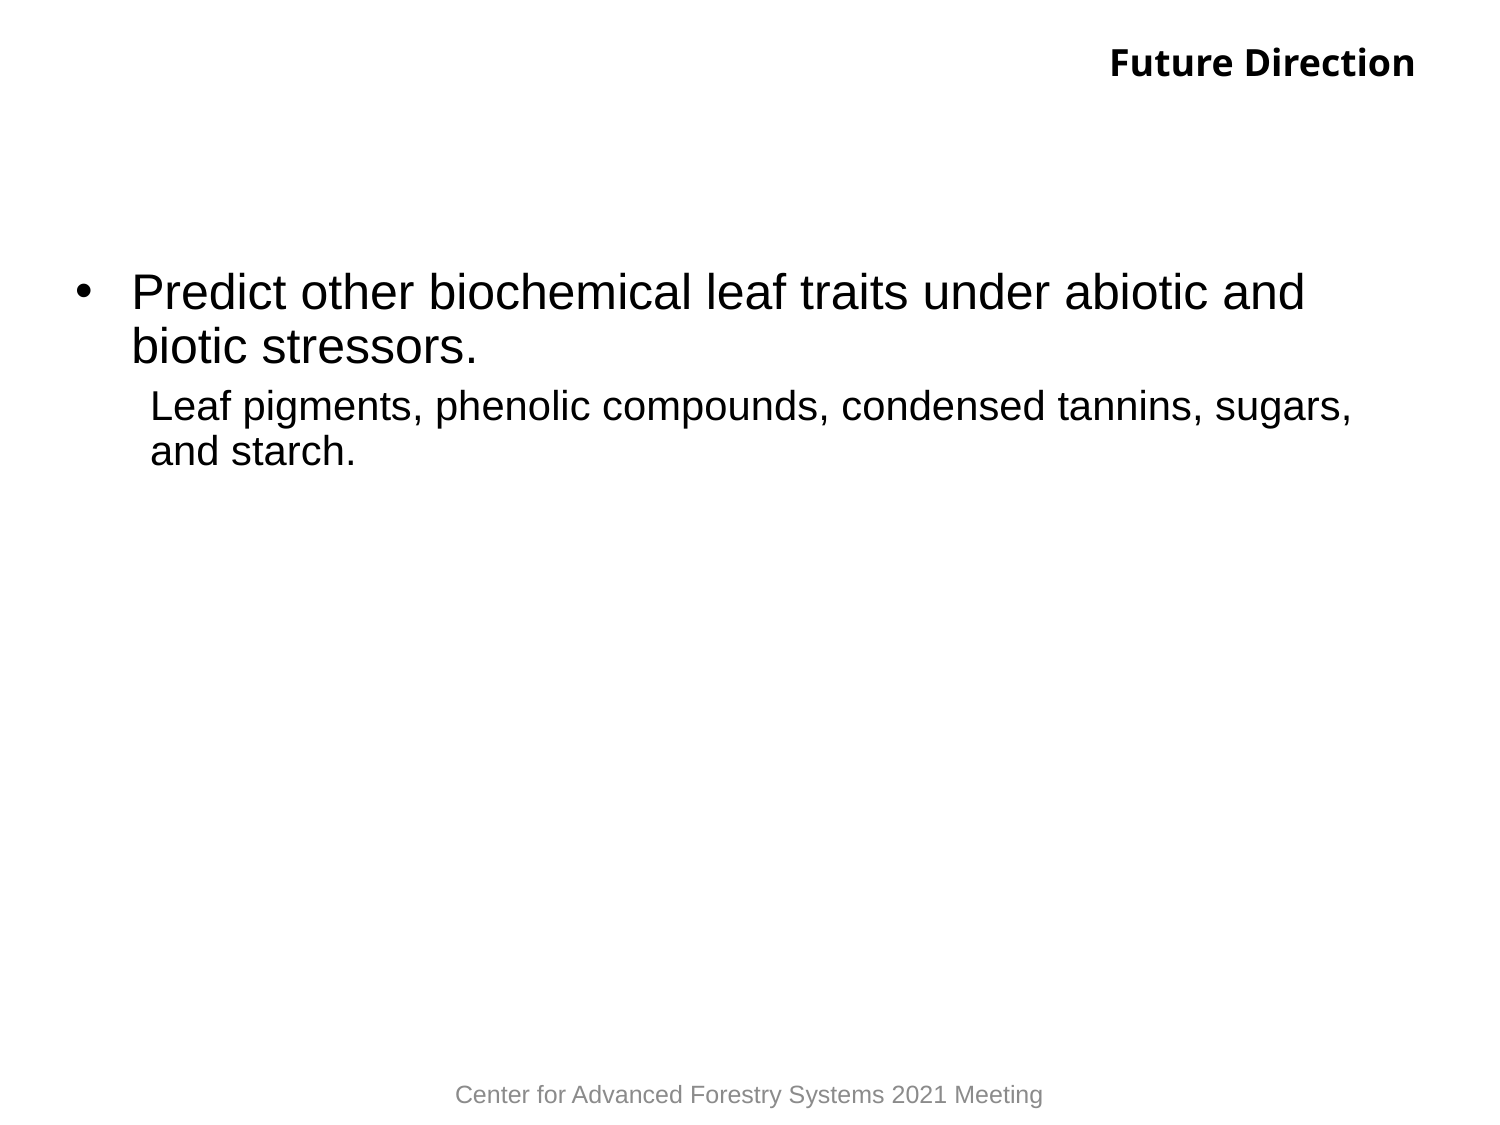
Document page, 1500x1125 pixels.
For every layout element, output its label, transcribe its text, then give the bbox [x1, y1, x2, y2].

subtitle Predict other biochemical leaf traits under abiotic and biotic stressors. Leaf pigments, phenolic compounds, condensed tannins, sugars, and starch. [75, 266, 1425, 1026]
text_box Center for Advanced Forestry Systems 2021 Meeting [412, 1063, 1088, 1124]
text_box Future Direction [1044, 31, 1432, 92]
